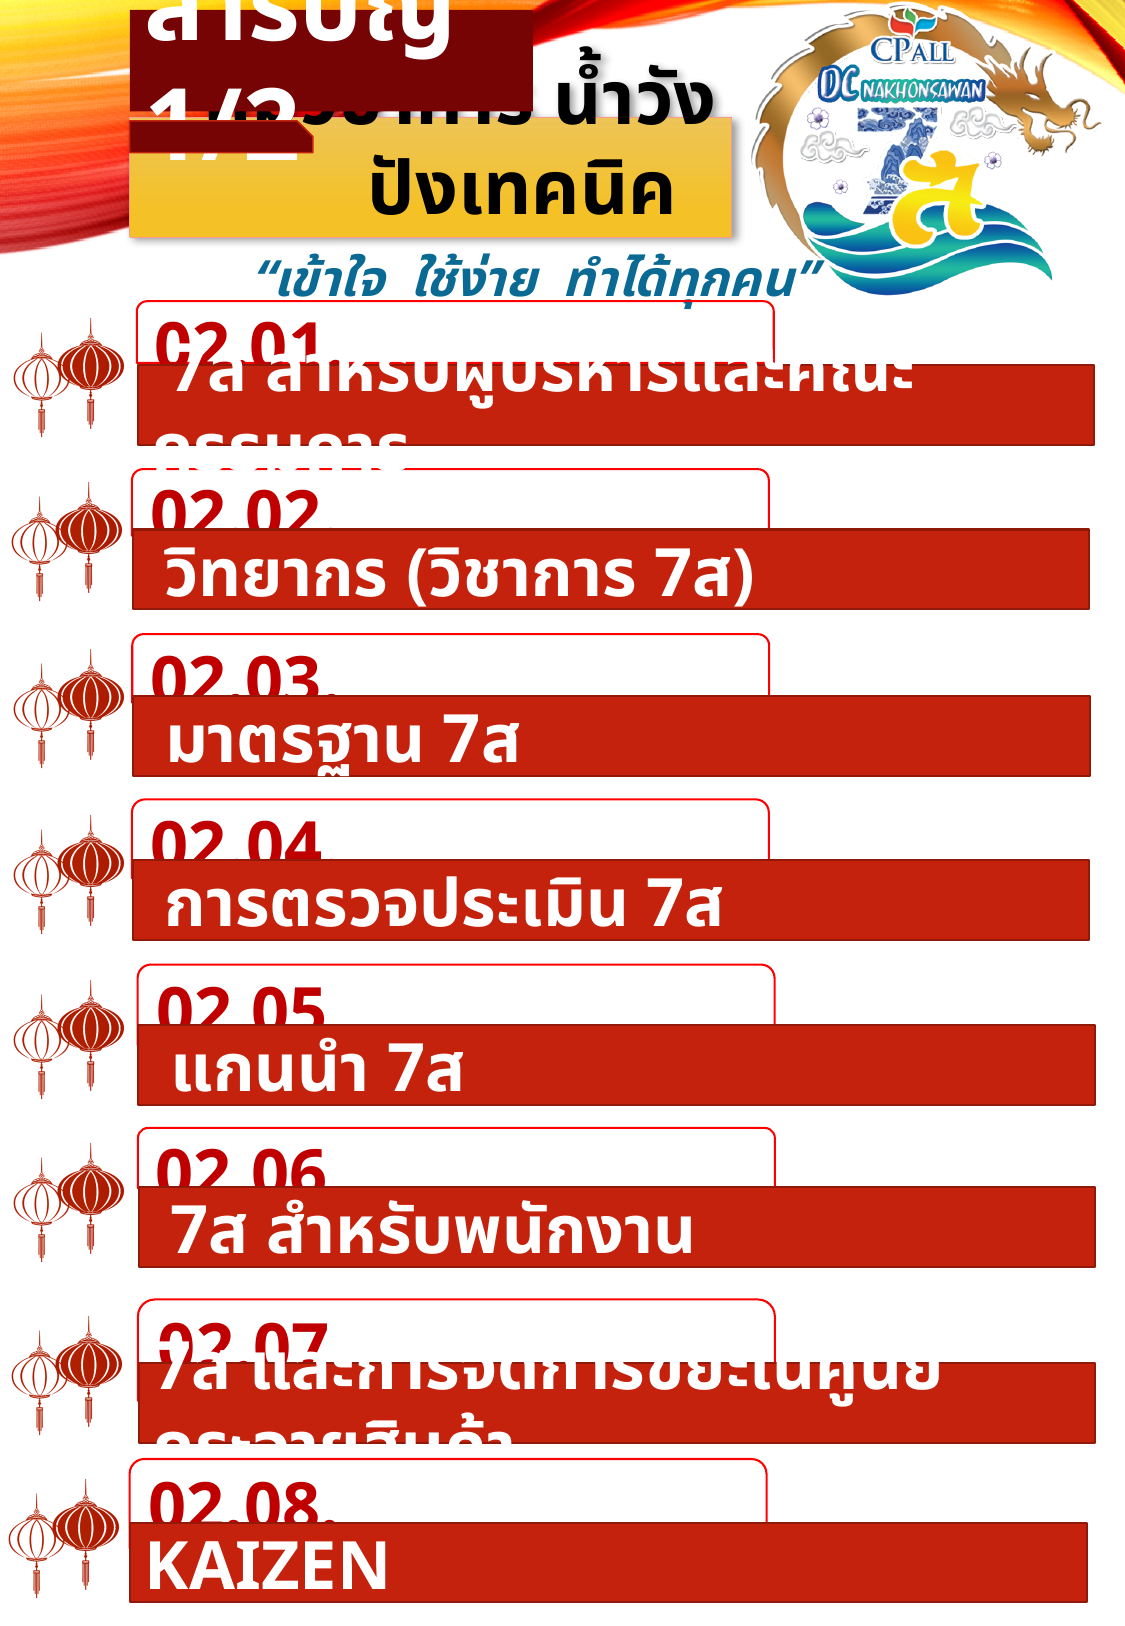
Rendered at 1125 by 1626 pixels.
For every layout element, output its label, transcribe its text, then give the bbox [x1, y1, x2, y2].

picture [10, 482, 130, 602]
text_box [137, 1127, 1096, 1268]
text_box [137, 1299, 1096, 1443]
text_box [129, 1458, 1088, 1603]
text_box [137, 964, 1096, 1105]
picture [7, 1479, 127, 1599]
picture [12, 649, 133, 770]
picture [12, 318, 133, 438]
text_box [128, 120, 314, 154]
picture [10, 1316, 130, 1436]
picture [12, 1143, 133, 1263]
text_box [136, 300, 1095, 446]
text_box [131, 468, 1090, 610]
text_box สารบัญ 1/2 [129, 9, 534, 112]
picture [0, 0, 1125, 330]
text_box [131, 799, 1090, 941]
text_box ทีมวิชาการ น้ำวัง ปังเทคนิค [129, 117, 648, 238]
text_box “เข้าใจ ใช้ง่าย ทำได้ทุกคน” [236, 238, 648, 300]
picture [12, 980, 133, 1100]
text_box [132, 633, 1090, 777]
picture [12, 814, 133, 935]
